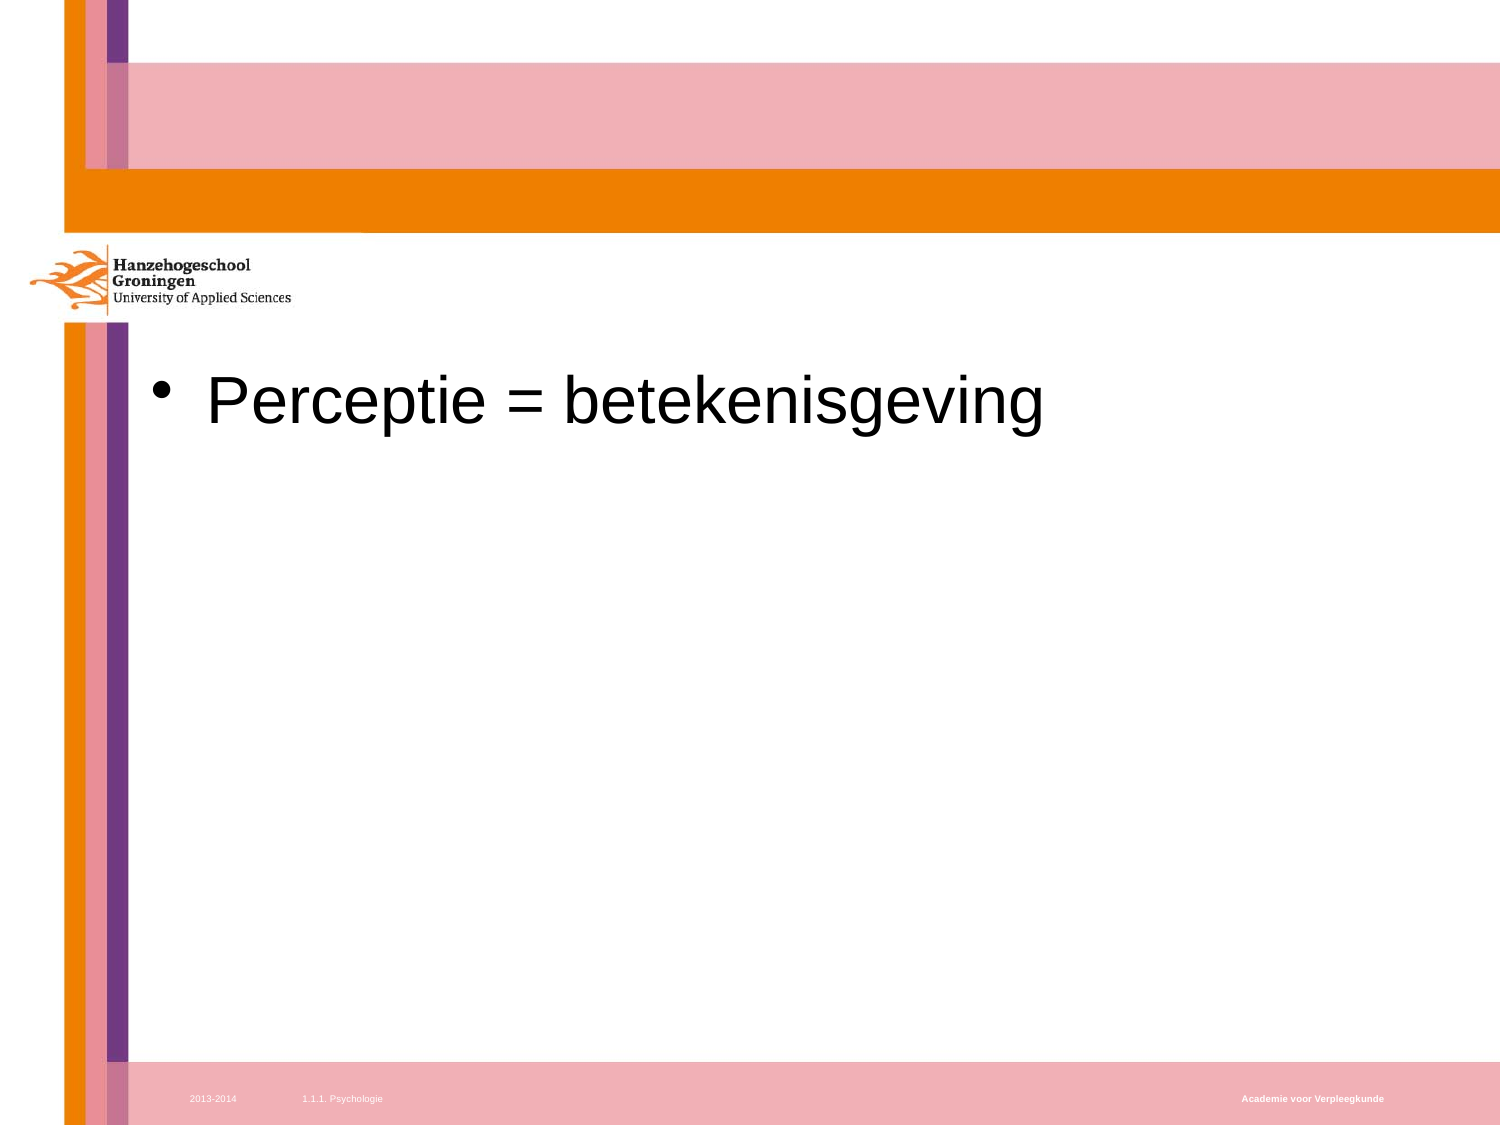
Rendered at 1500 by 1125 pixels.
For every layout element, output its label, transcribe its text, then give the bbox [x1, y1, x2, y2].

slide_number 2013-2014 [174, 1055, 287, 1125]
list Perceptie = betekenisgeving [135, 349, 1425, 1005]
picture [0, 0, 1500, 1125]
slide_number Academie voor Verpleegkunde [924, 1055, 1401, 1125]
footer 1.1.1. Psychologie [287, 1055, 763, 1125]
